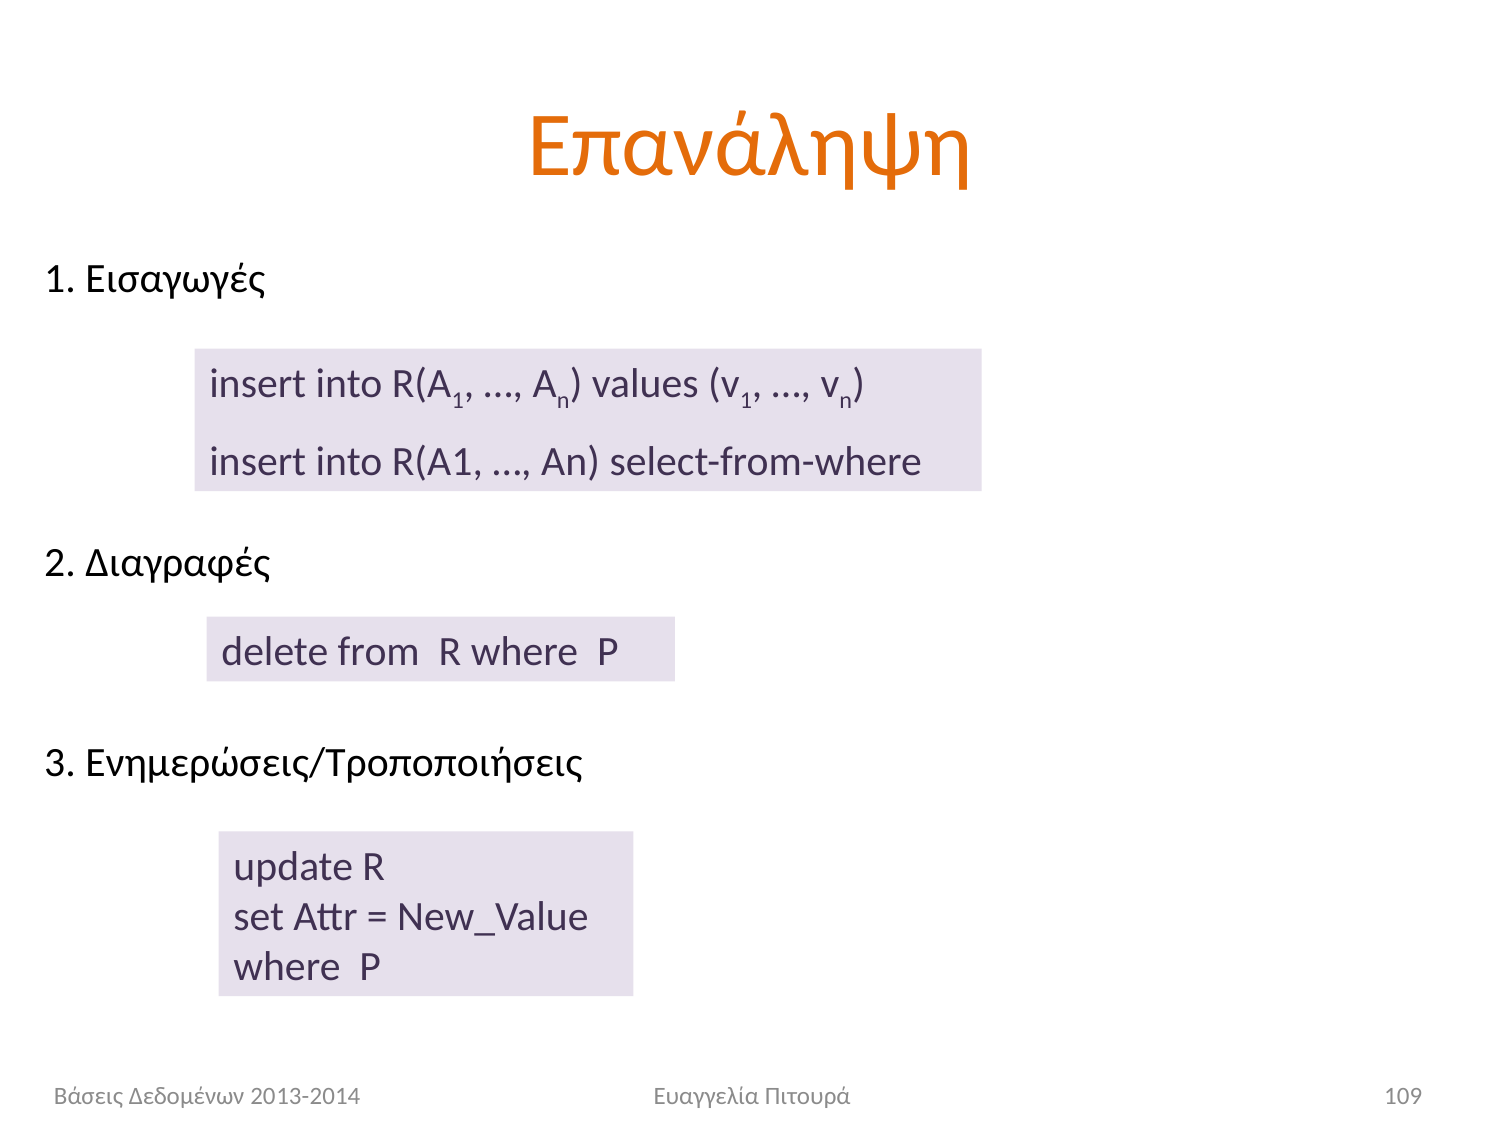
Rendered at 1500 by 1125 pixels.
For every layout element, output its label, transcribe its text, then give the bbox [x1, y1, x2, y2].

text_box 3. Ενημερώσεις/Τροποποιήσεις [29, 727, 692, 793]
text_box delete from R where P [206, 616, 675, 682]
slide_number 109 [1087, 1065, 1438, 1125]
text_box update R set Attr = New_Value where P [218, 831, 634, 997]
text_box insert into R(A1, …, An) values (v1, …, vn) insert into R(A1, …, An) select-from-where [194, 348, 982, 492]
title Επανάληψη [75, 45, 1425, 233]
text_box 2. Διαγραφές [29, 527, 491, 592]
slide_number Βάσεις Δεδομένων 2013-2014 [33, 1065, 384, 1125]
text_box 1. Εισαγωγές [29, 243, 491, 309]
footer Ευαγγελία Πιτουρά [514, 1065, 990, 1125]
